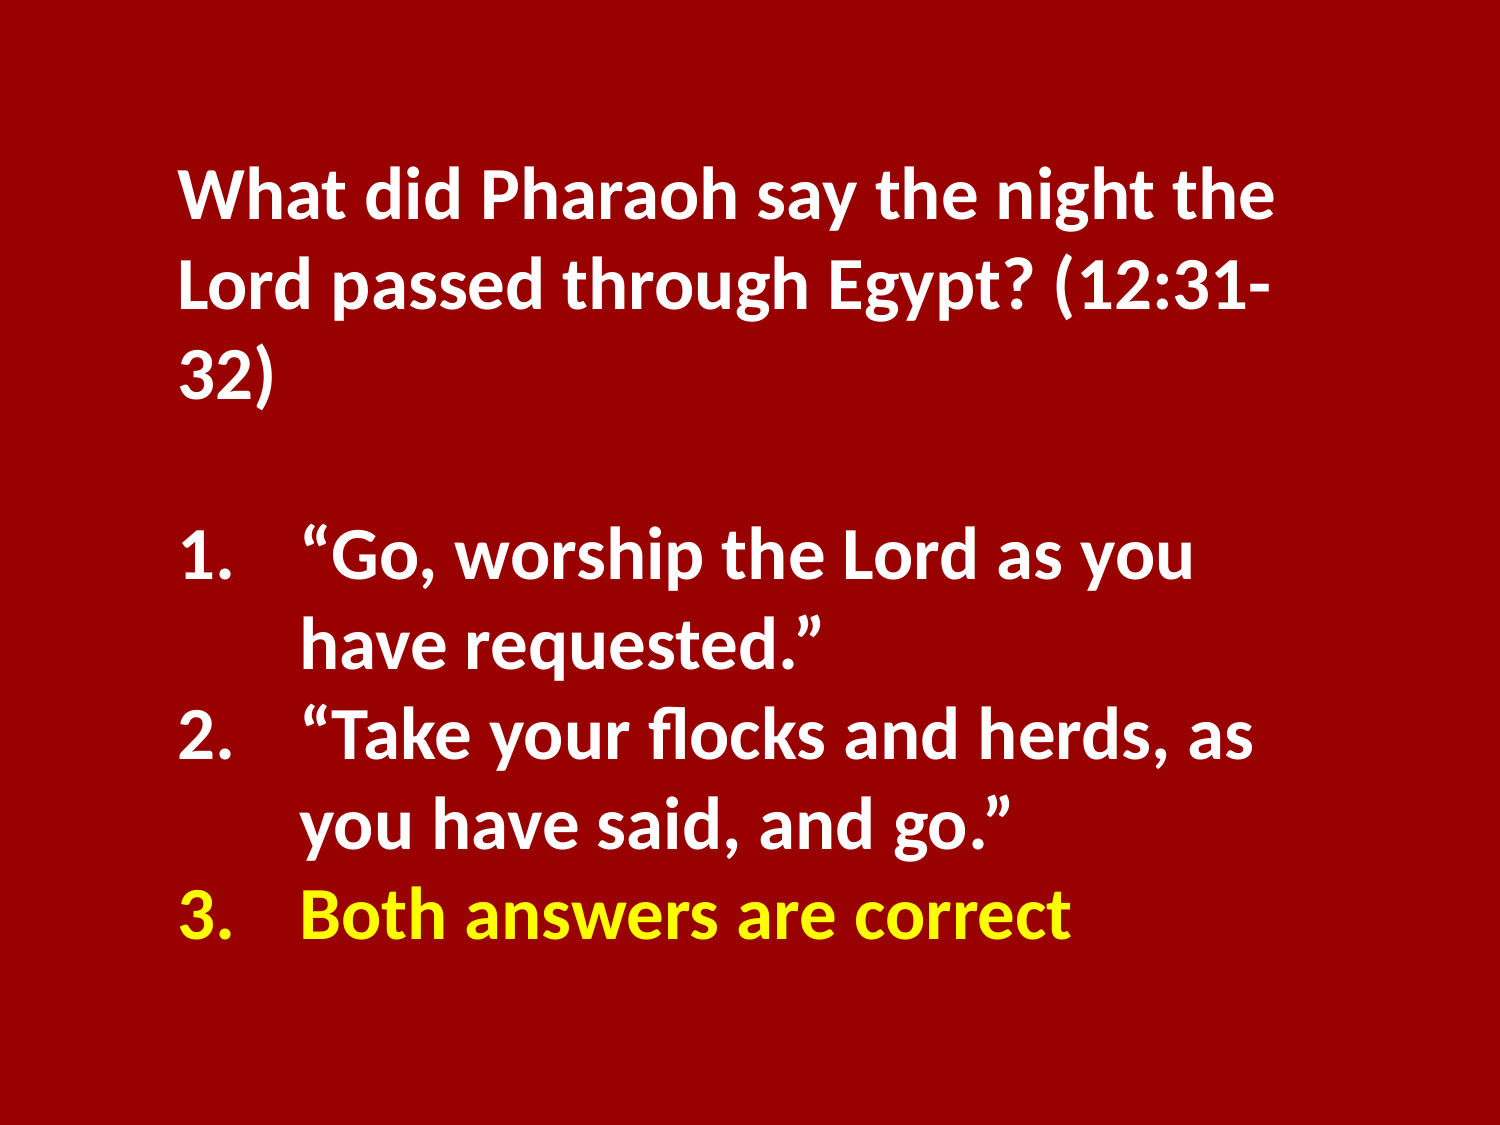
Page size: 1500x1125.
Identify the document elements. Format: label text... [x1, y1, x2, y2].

text_box What did Pharaoh say the night the Lord passed through Egypt? (12:31-32) “Go, worship the Lord as you have requested.” “Take your flocks and herds, as you have said, and go.” Both answers are correct [162, 137, 1325, 963]
